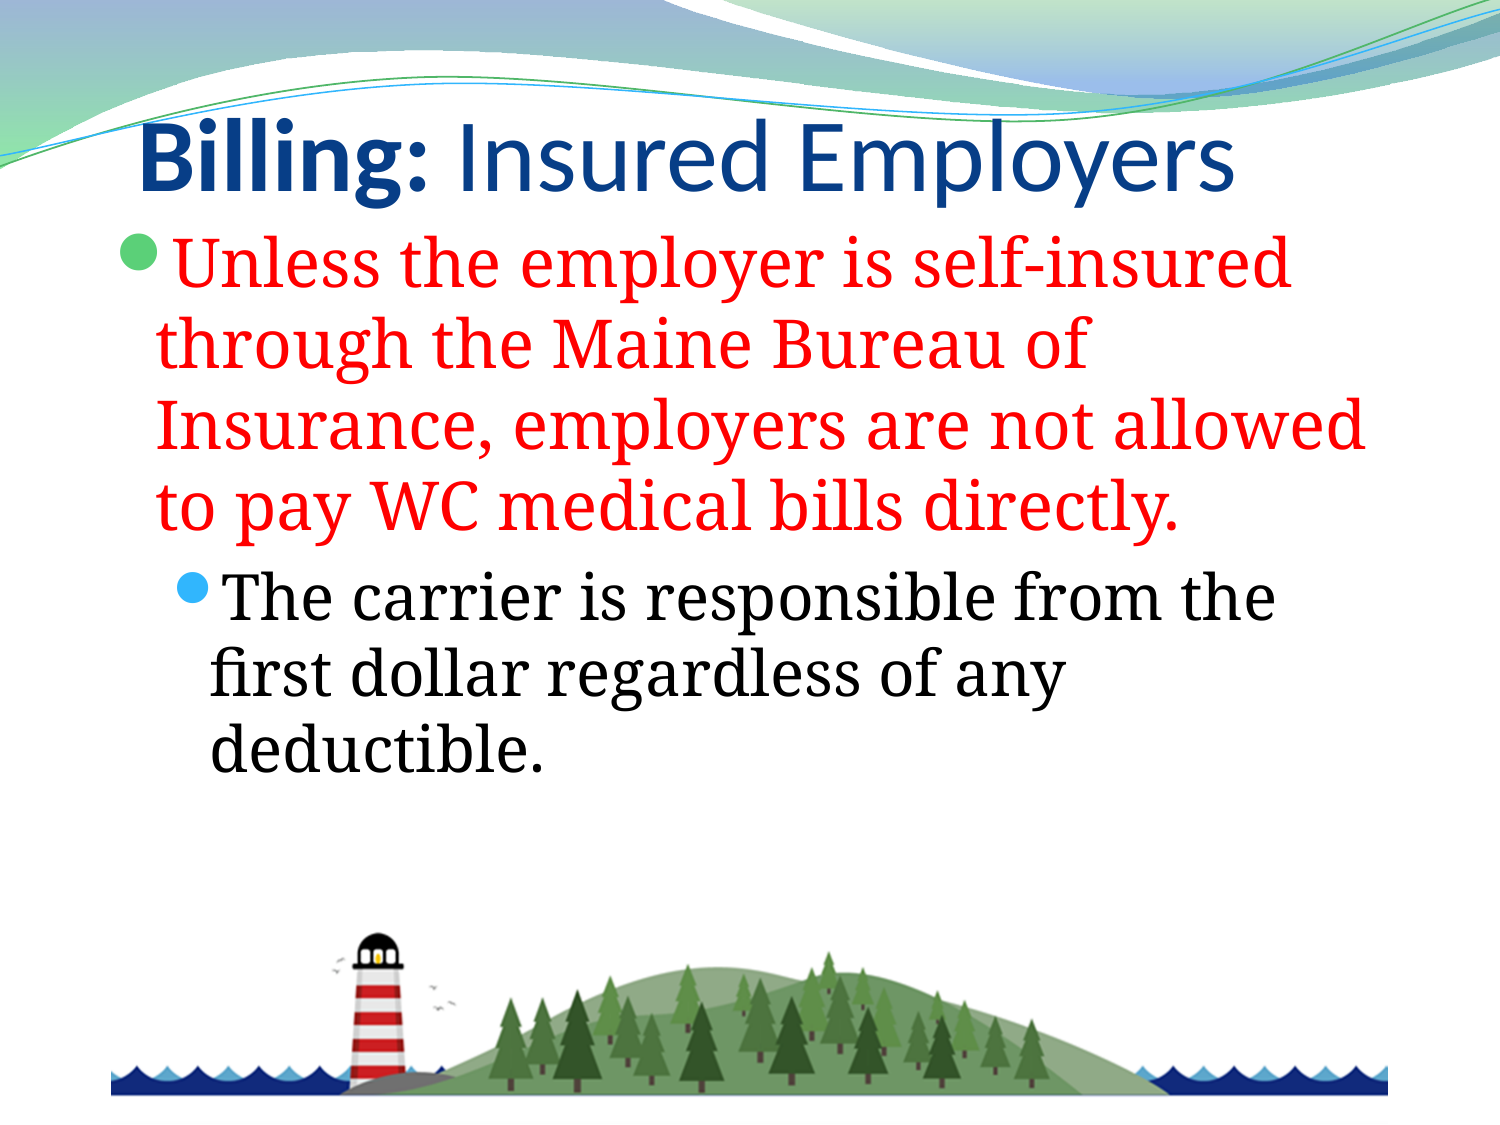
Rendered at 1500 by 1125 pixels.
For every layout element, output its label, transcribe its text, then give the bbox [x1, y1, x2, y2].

title Billing: Insured Employers [137, 75, 1363, 212]
picture [111, 887, 1389, 1125]
list Unless the employer is self-insured through the Maine Bureau of Insurance, employers are not allowed to pay WC medical bills directly. The carrier is responsible from the first dollar regardless of any deductible. [99, 212, 1413, 800]
